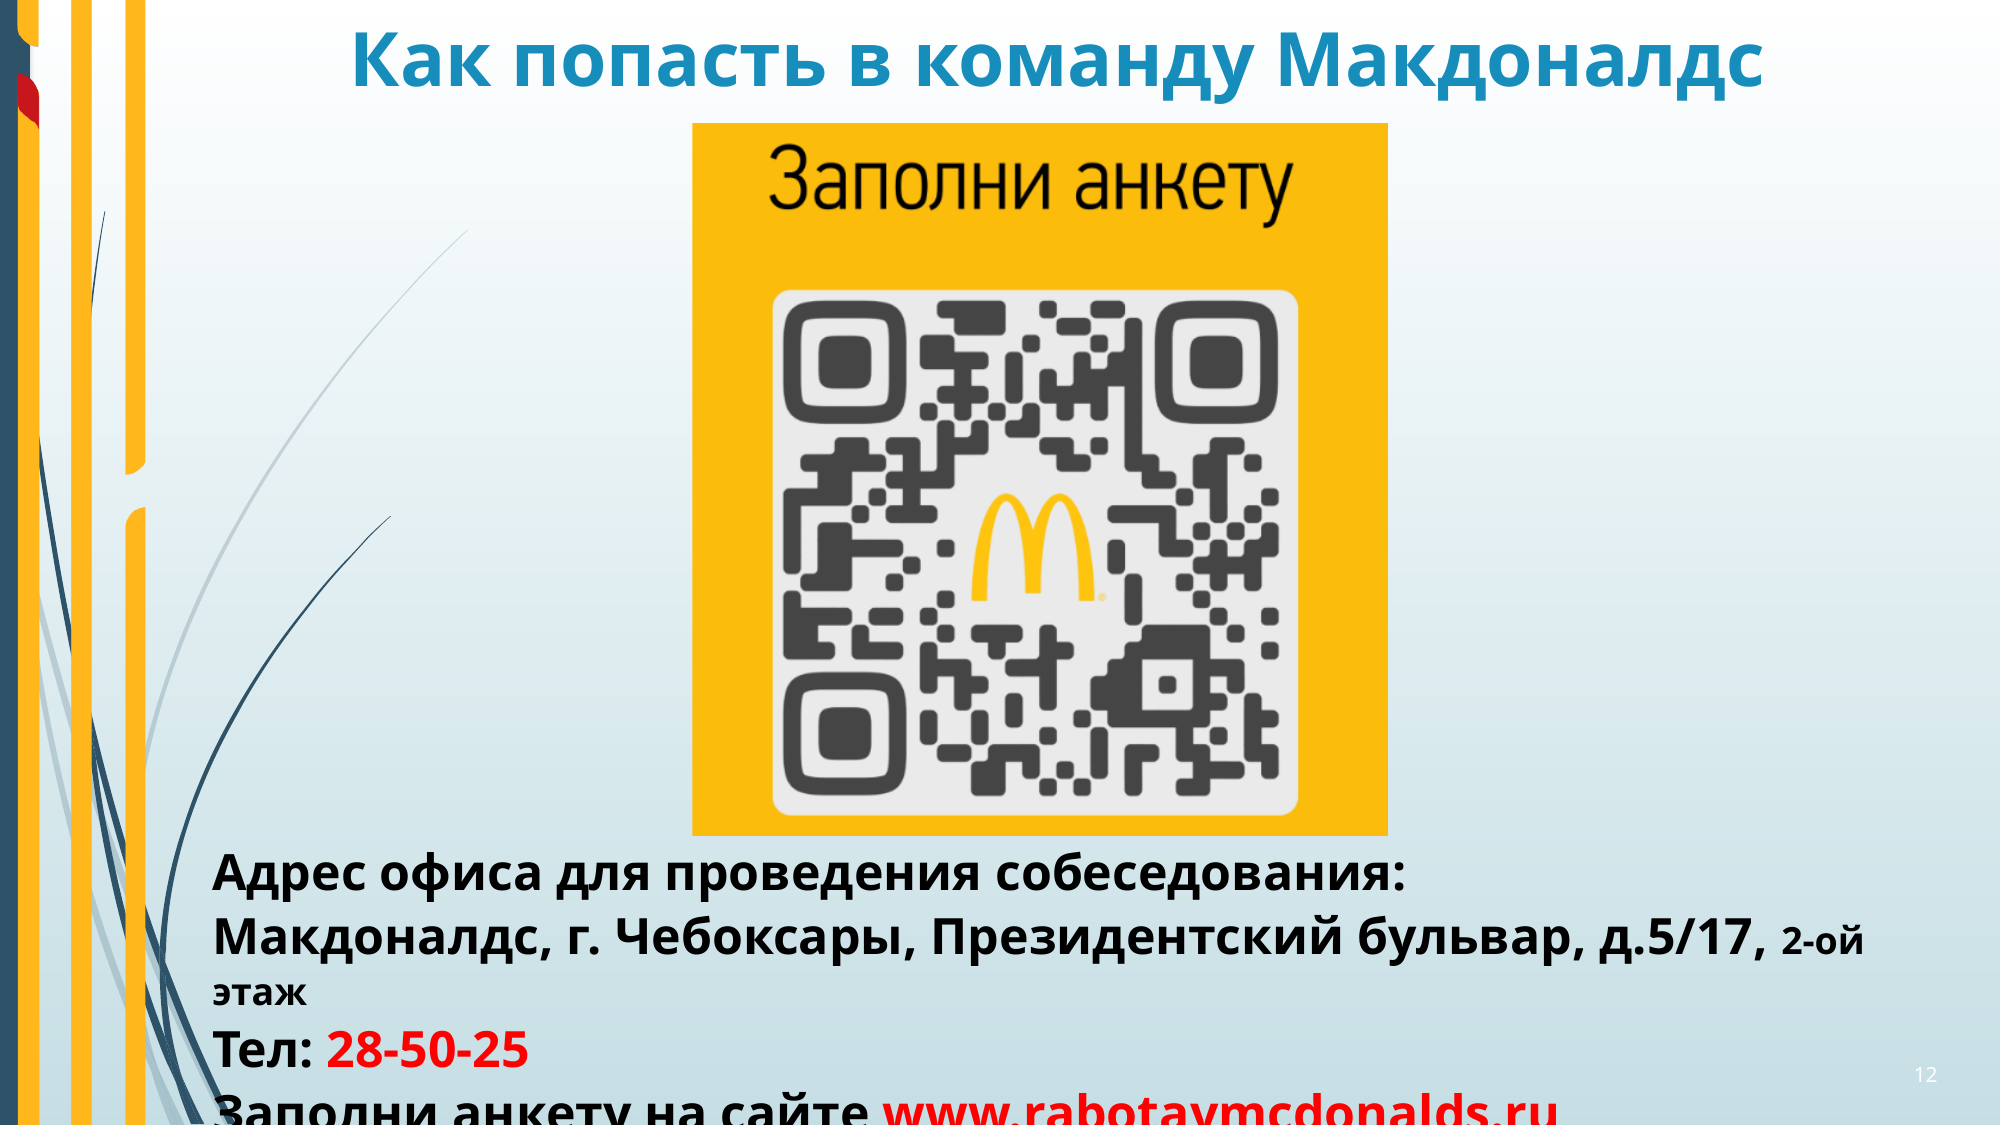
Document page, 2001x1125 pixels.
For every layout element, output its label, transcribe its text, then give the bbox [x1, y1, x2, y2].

picture [17, 0, 146, 1125]
text_box Адрес офиса для проведения собеседования: Макдоналдс, г. Чебоксары, Президентский бульвар, д.5/17, 2-ой этаж Тел: 28-50-25 Заполни анкету на сайте www.rabotavmcdonalds.ru [197, 829, 1945, 1125]
title Как попасть в команду Макдоналдс [172, 3, 1943, 124]
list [692, 123, 1389, 836]
